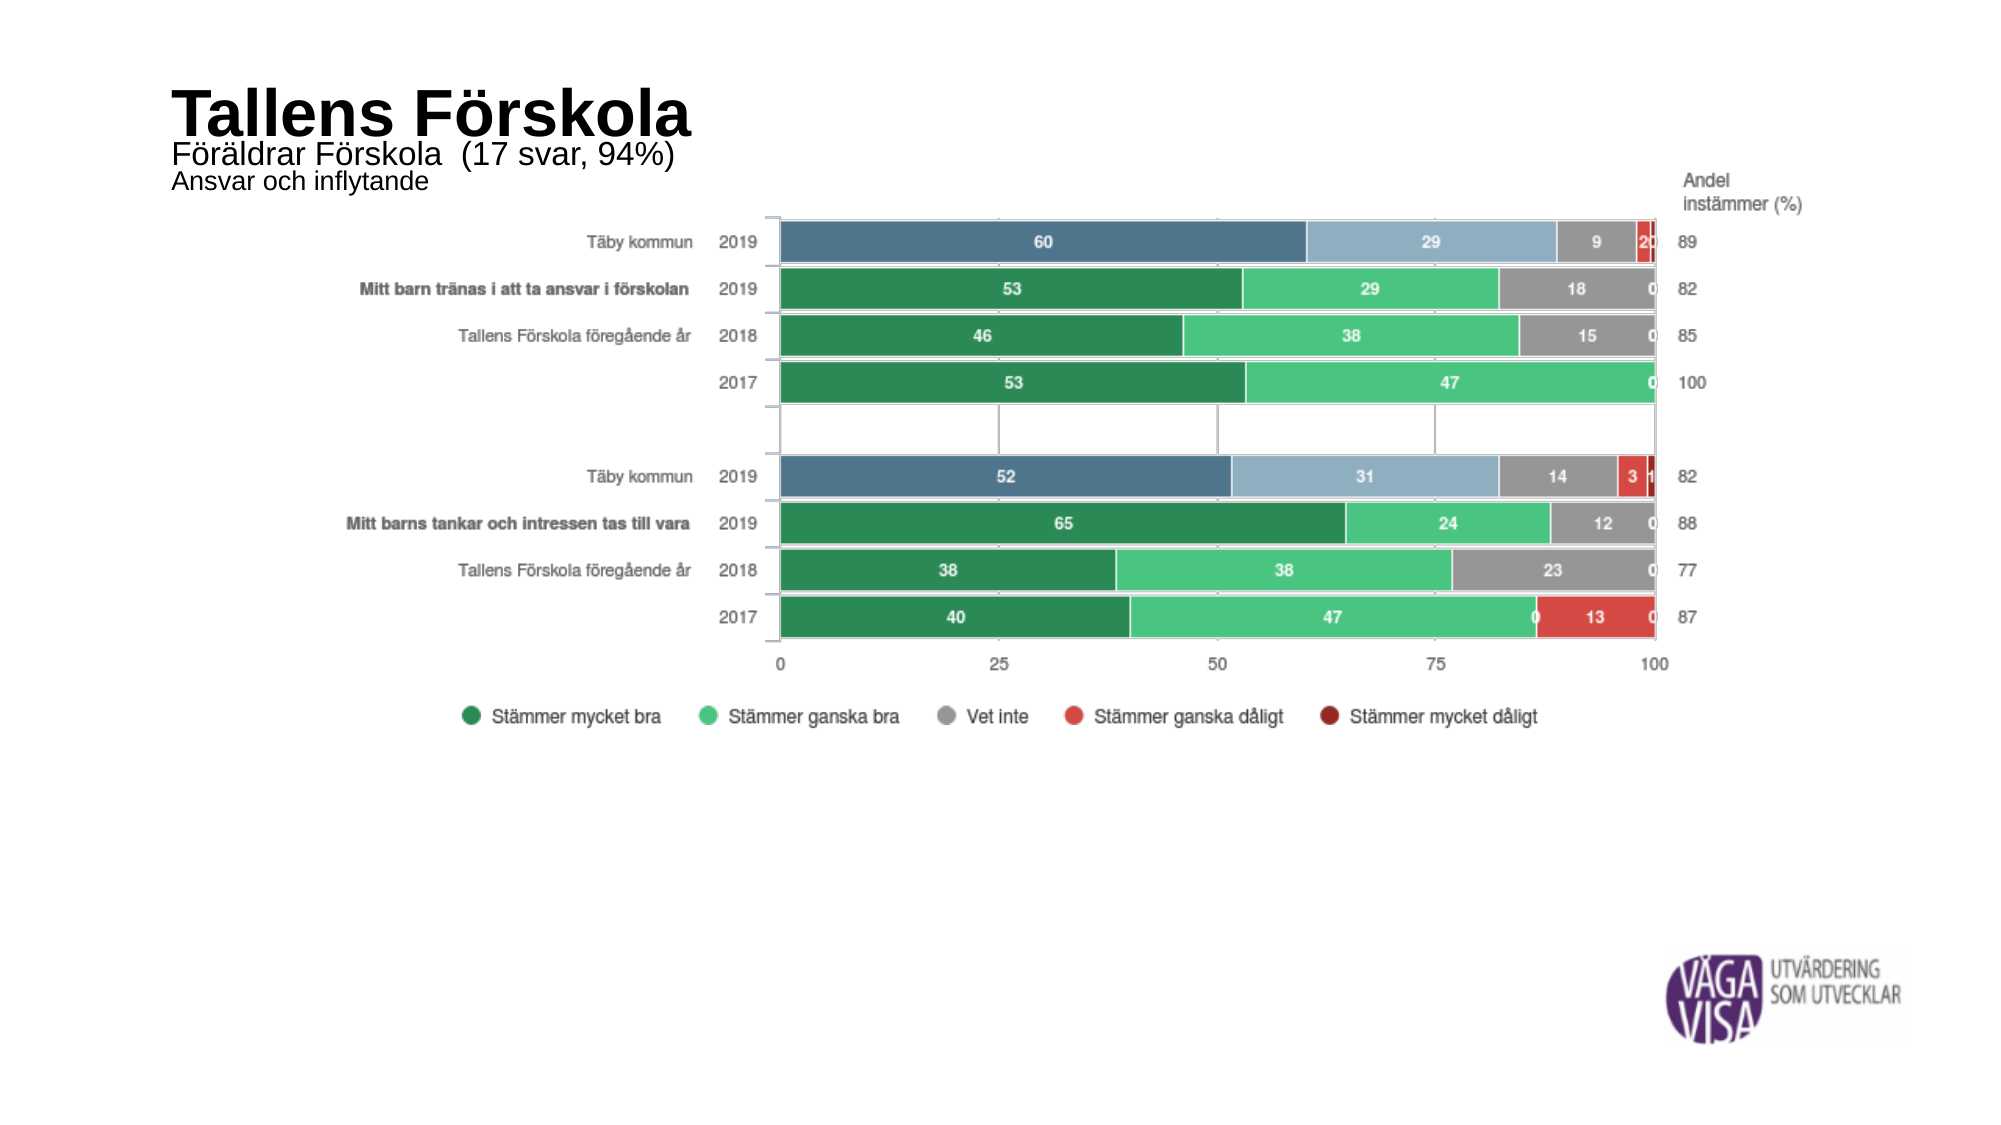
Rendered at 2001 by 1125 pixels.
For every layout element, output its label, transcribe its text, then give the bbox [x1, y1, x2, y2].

picture [0, 0, 2001, 1125]
text_box Tallens Förskola [156, 62, 1500, 124]
text_box Föräldrar Förskola (17 svar, 94%) [156, 124, 1500, 154]
